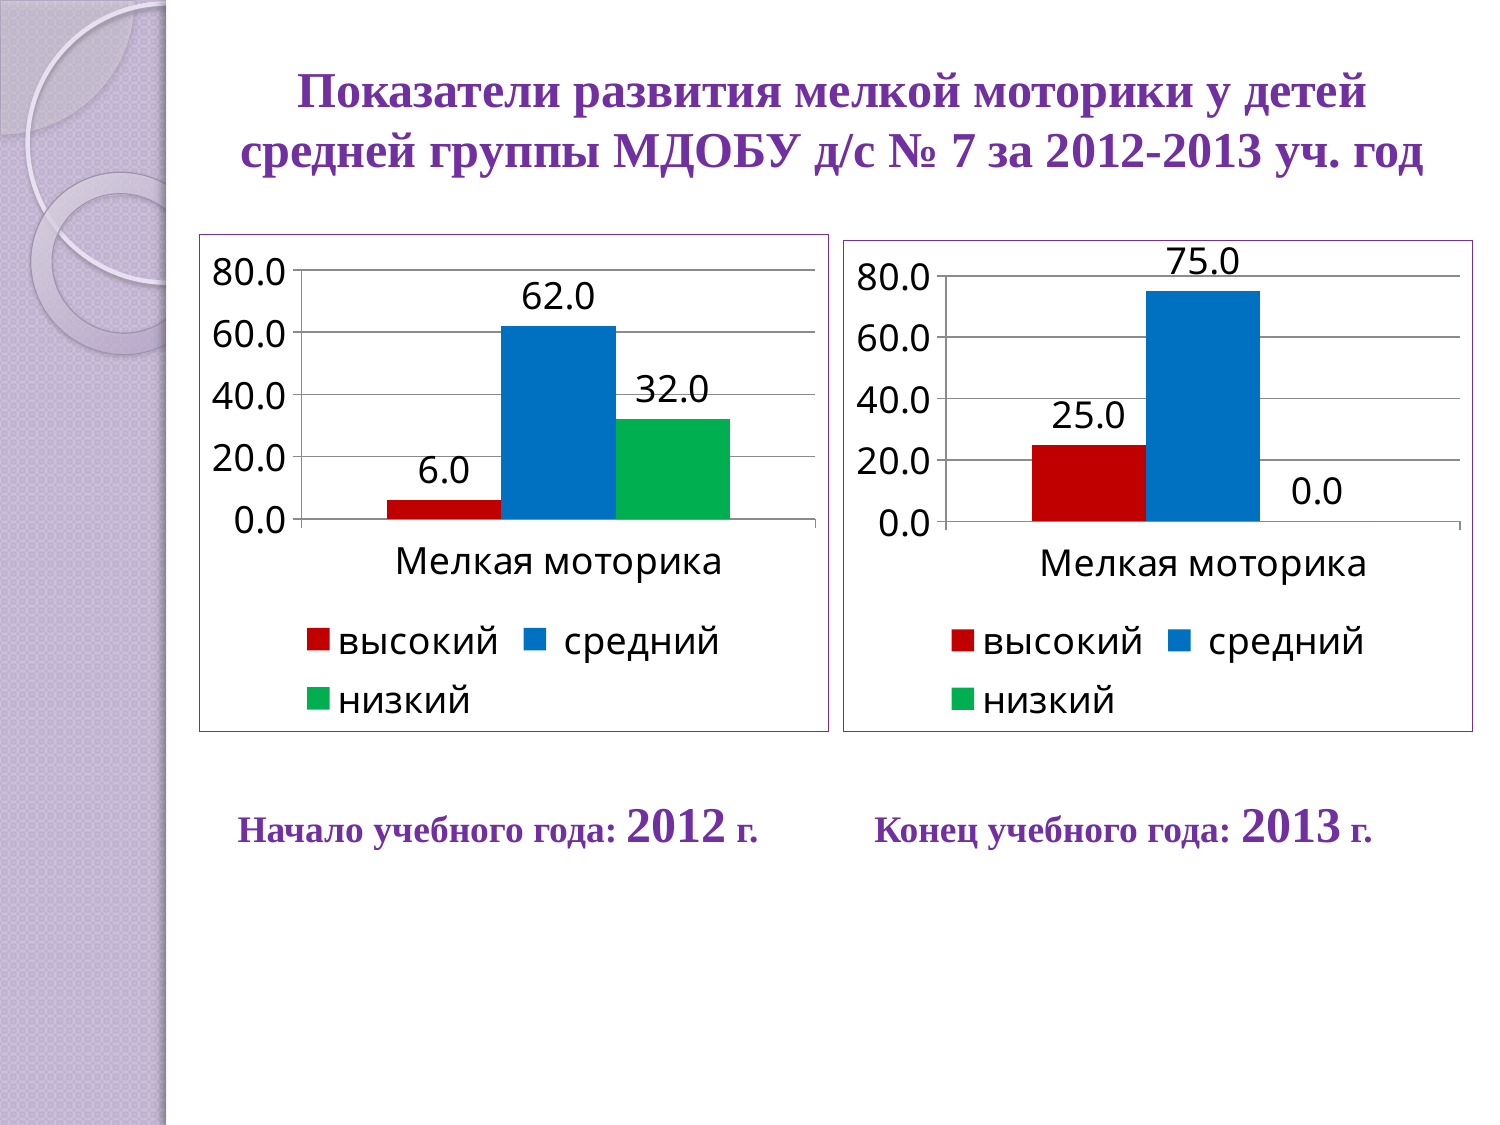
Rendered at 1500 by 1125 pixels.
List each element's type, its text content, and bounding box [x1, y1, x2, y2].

chart [843, 234, 1473, 733]
title Показатели развития мелкой моторики у детей средней группы МДОБУ д/с № 7 за 2012-2013 уч. год [199, 23, 1466, 211]
text_box Конец учебного года: 2013 г. [859, 785, 1388, 860]
chart [198, 234, 829, 733]
text_box Начало учебного года: 2012 г. [222, 785, 786, 860]
